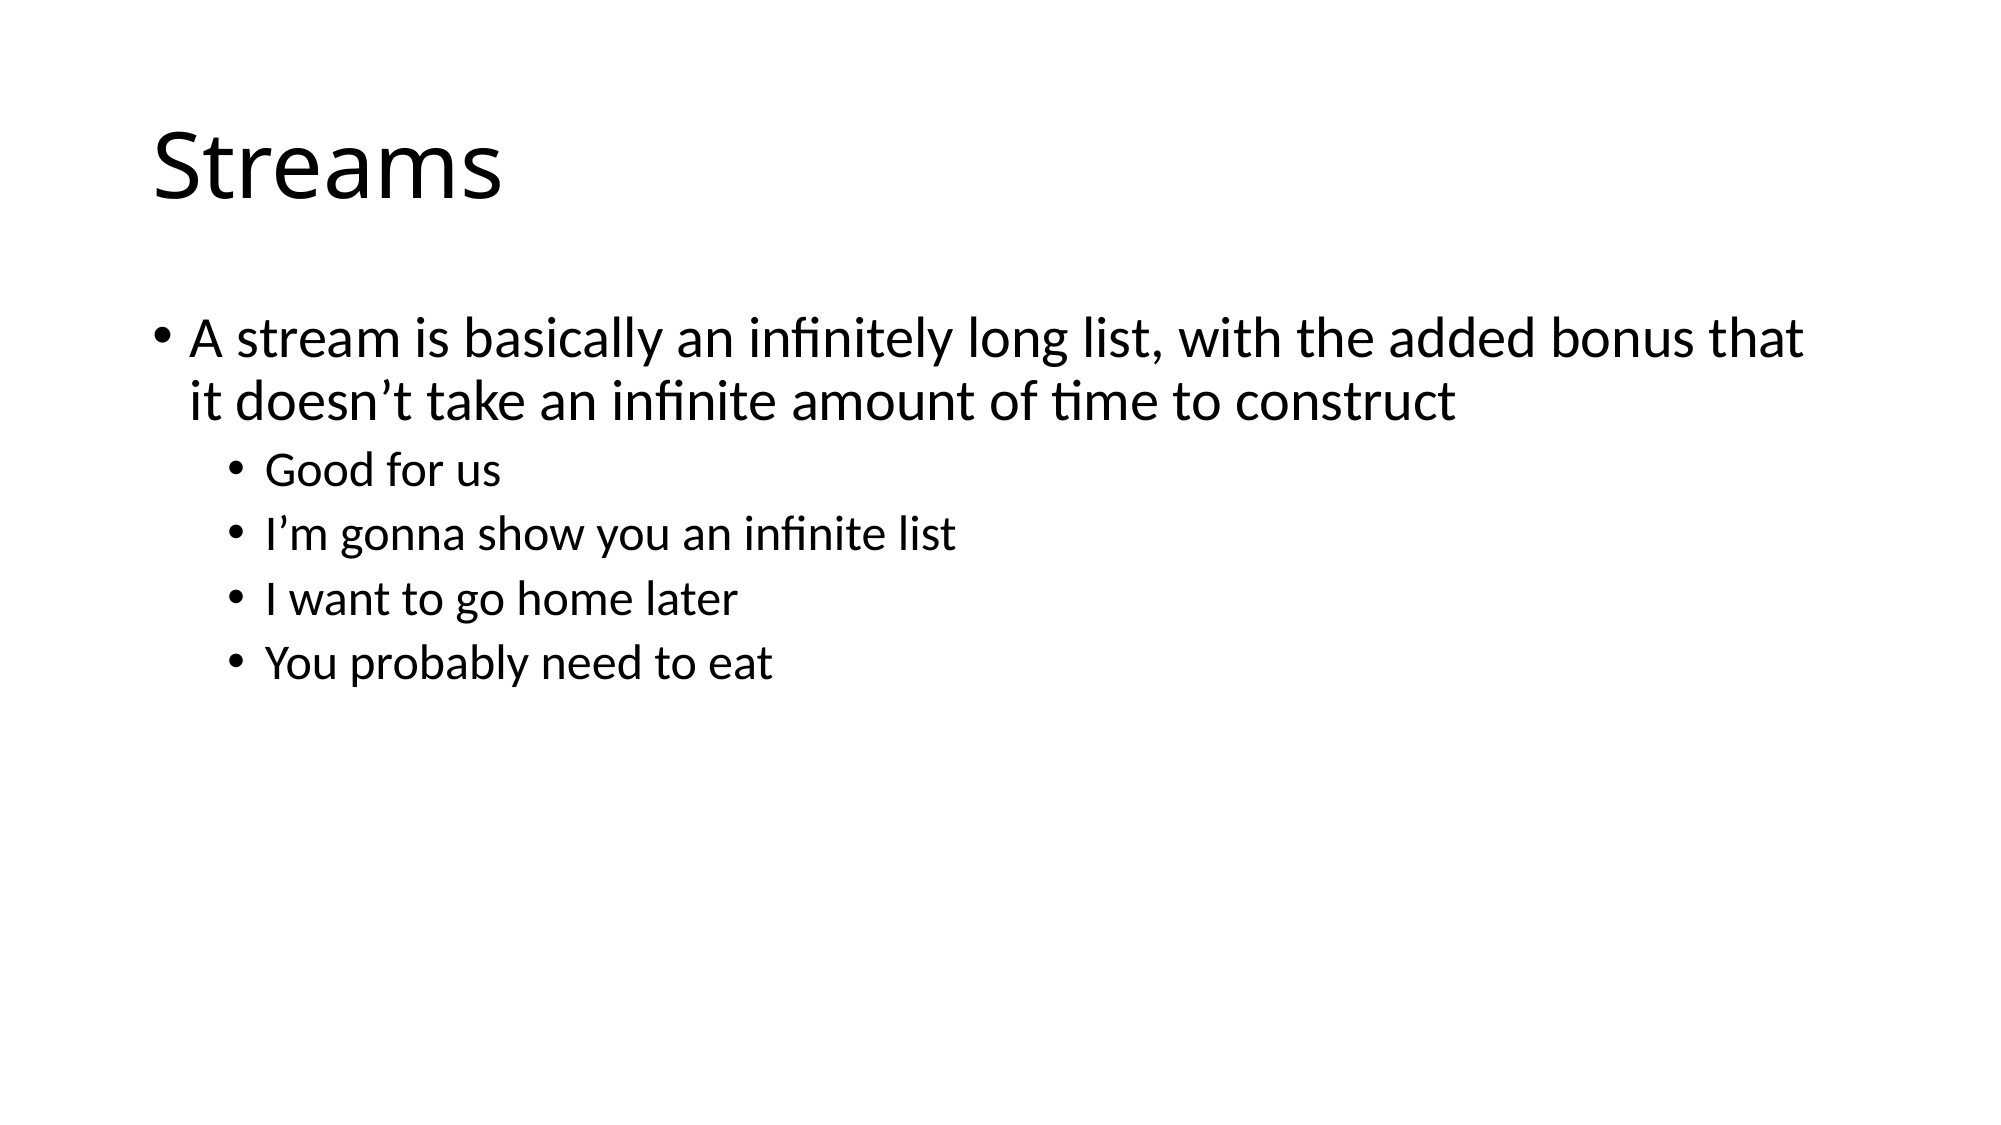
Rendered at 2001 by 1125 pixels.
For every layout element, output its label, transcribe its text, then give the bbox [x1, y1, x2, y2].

title Streams [137, 59, 1863, 278]
list A stream is basically an infinitely long list, with the added bonus that it doesn’t take an infinite amount of time to construct Good for us I’m gonna show you an infinite list I want to go home later You probably need to eat [137, 299, 1863, 1014]
